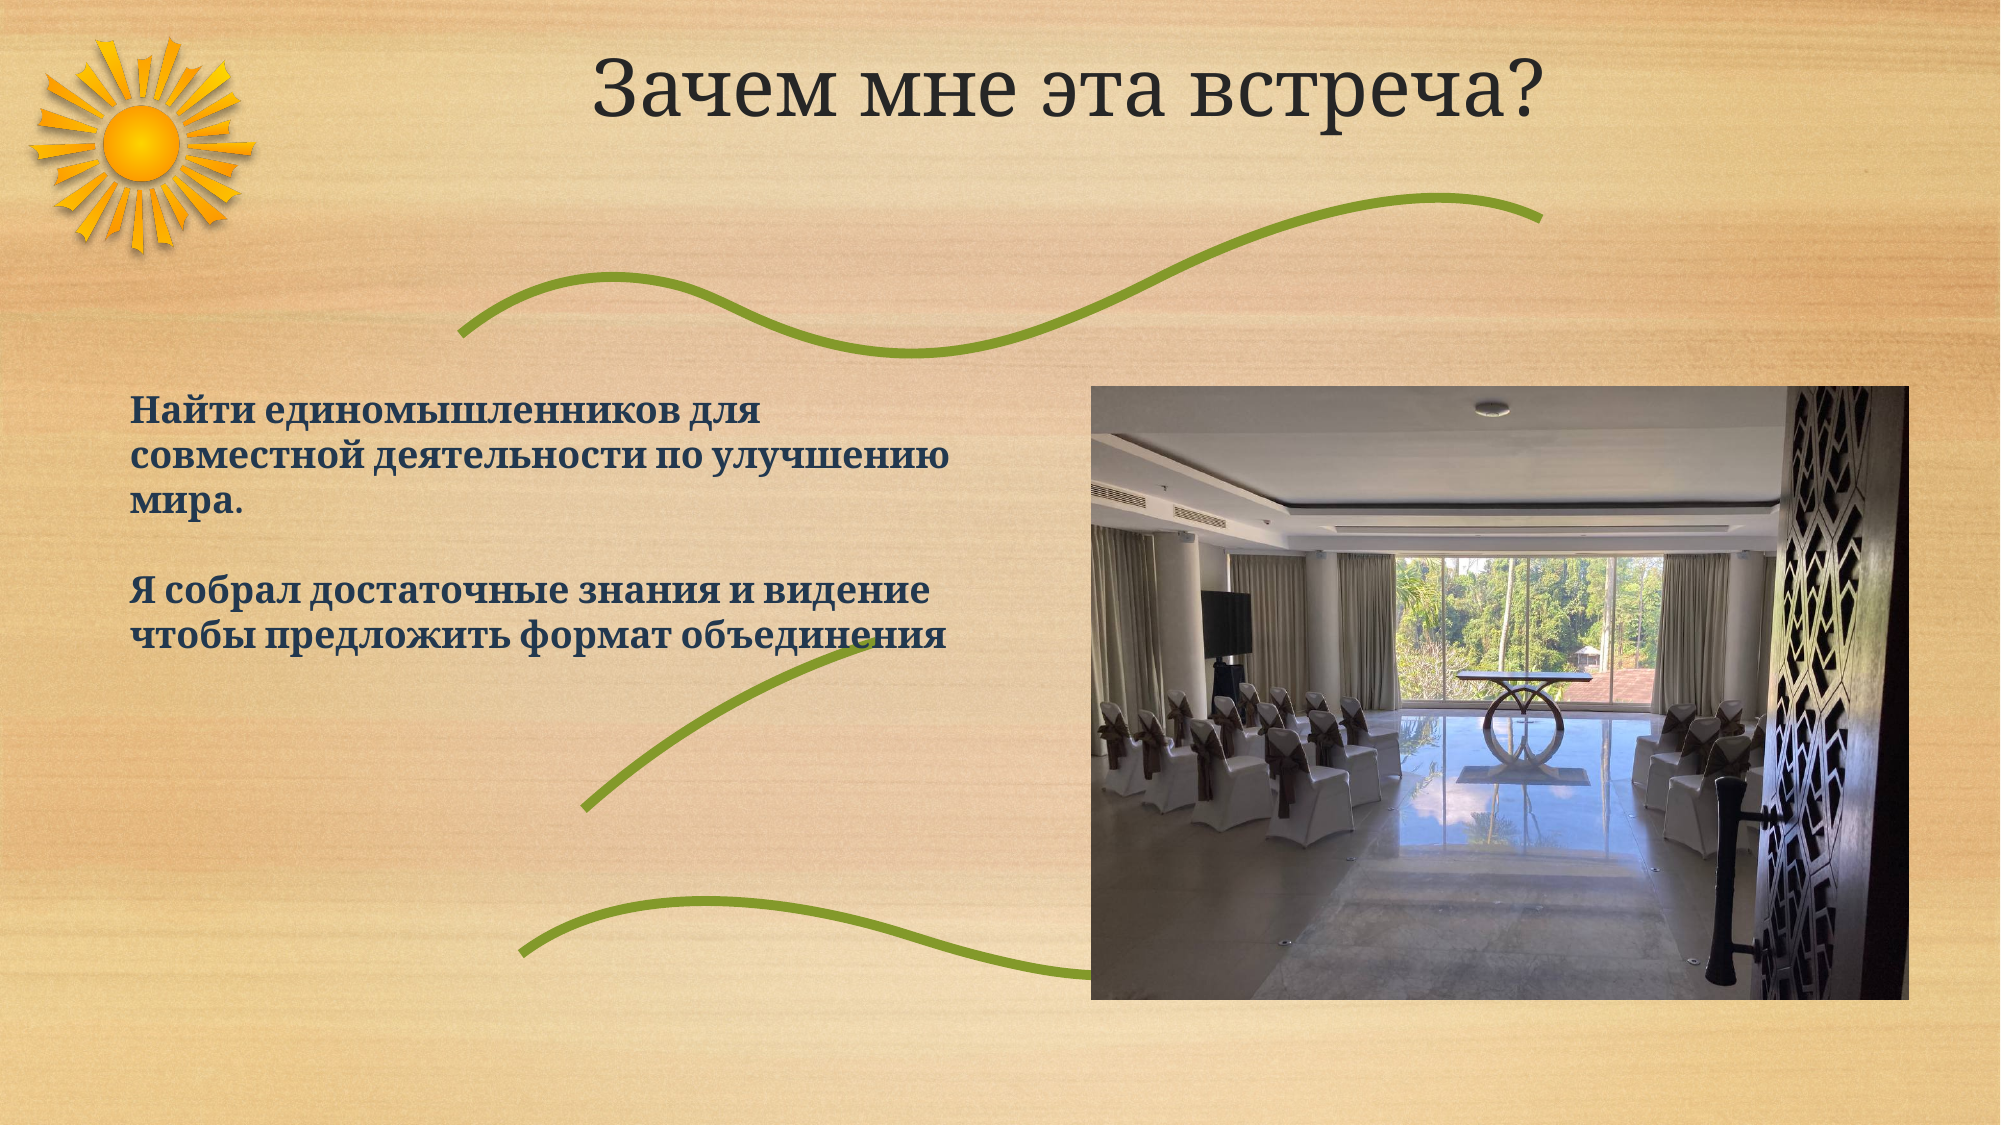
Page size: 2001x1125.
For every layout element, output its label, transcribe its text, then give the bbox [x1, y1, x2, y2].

title Зачем мне эта встреча? [301, 29, 1836, 141]
text_box Найти единомышленников для совместной деятельности по улучшению мира. Я собрал достаточные знания и видение чтобы предложить формат объединения [115, 333, 1018, 754]
picture [0, 0, 2001, 1125]
